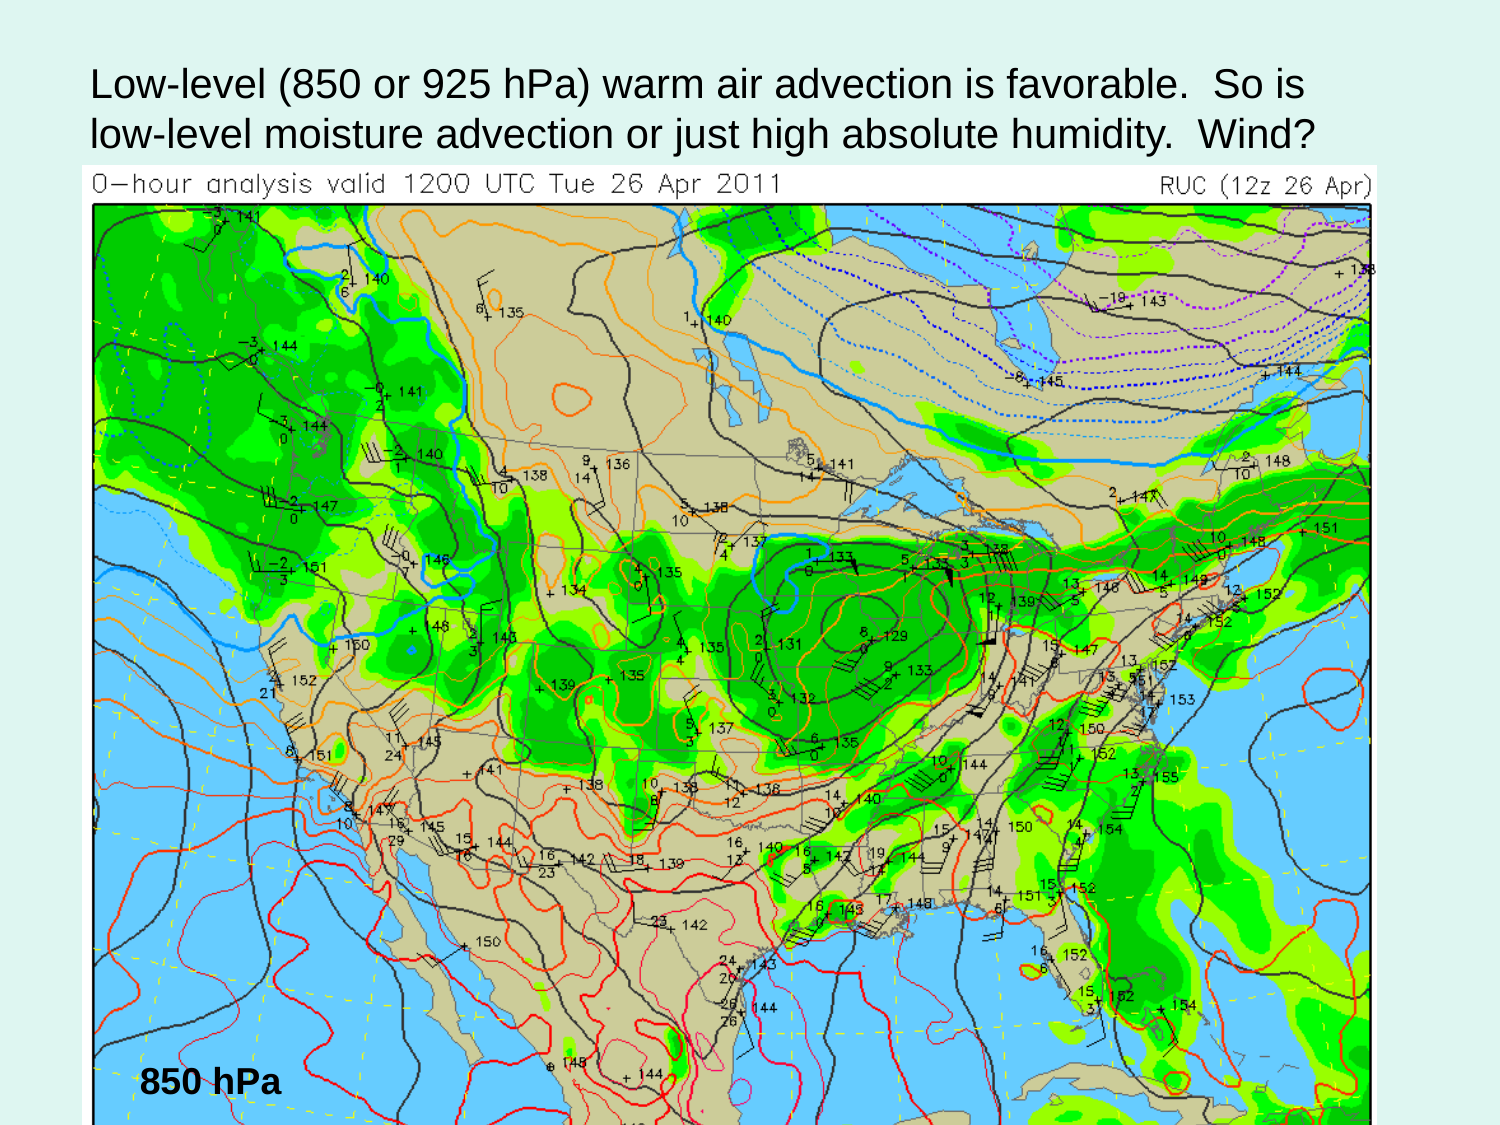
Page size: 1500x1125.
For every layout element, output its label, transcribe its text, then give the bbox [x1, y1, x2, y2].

text_box Low-level (850 or 925 hPa) warm air advection is favorable. So is low-level moisture advection or just high absolute humidity. Wind? [74, 49, 1338, 165]
picture [82, 165, 1377, 1125]
